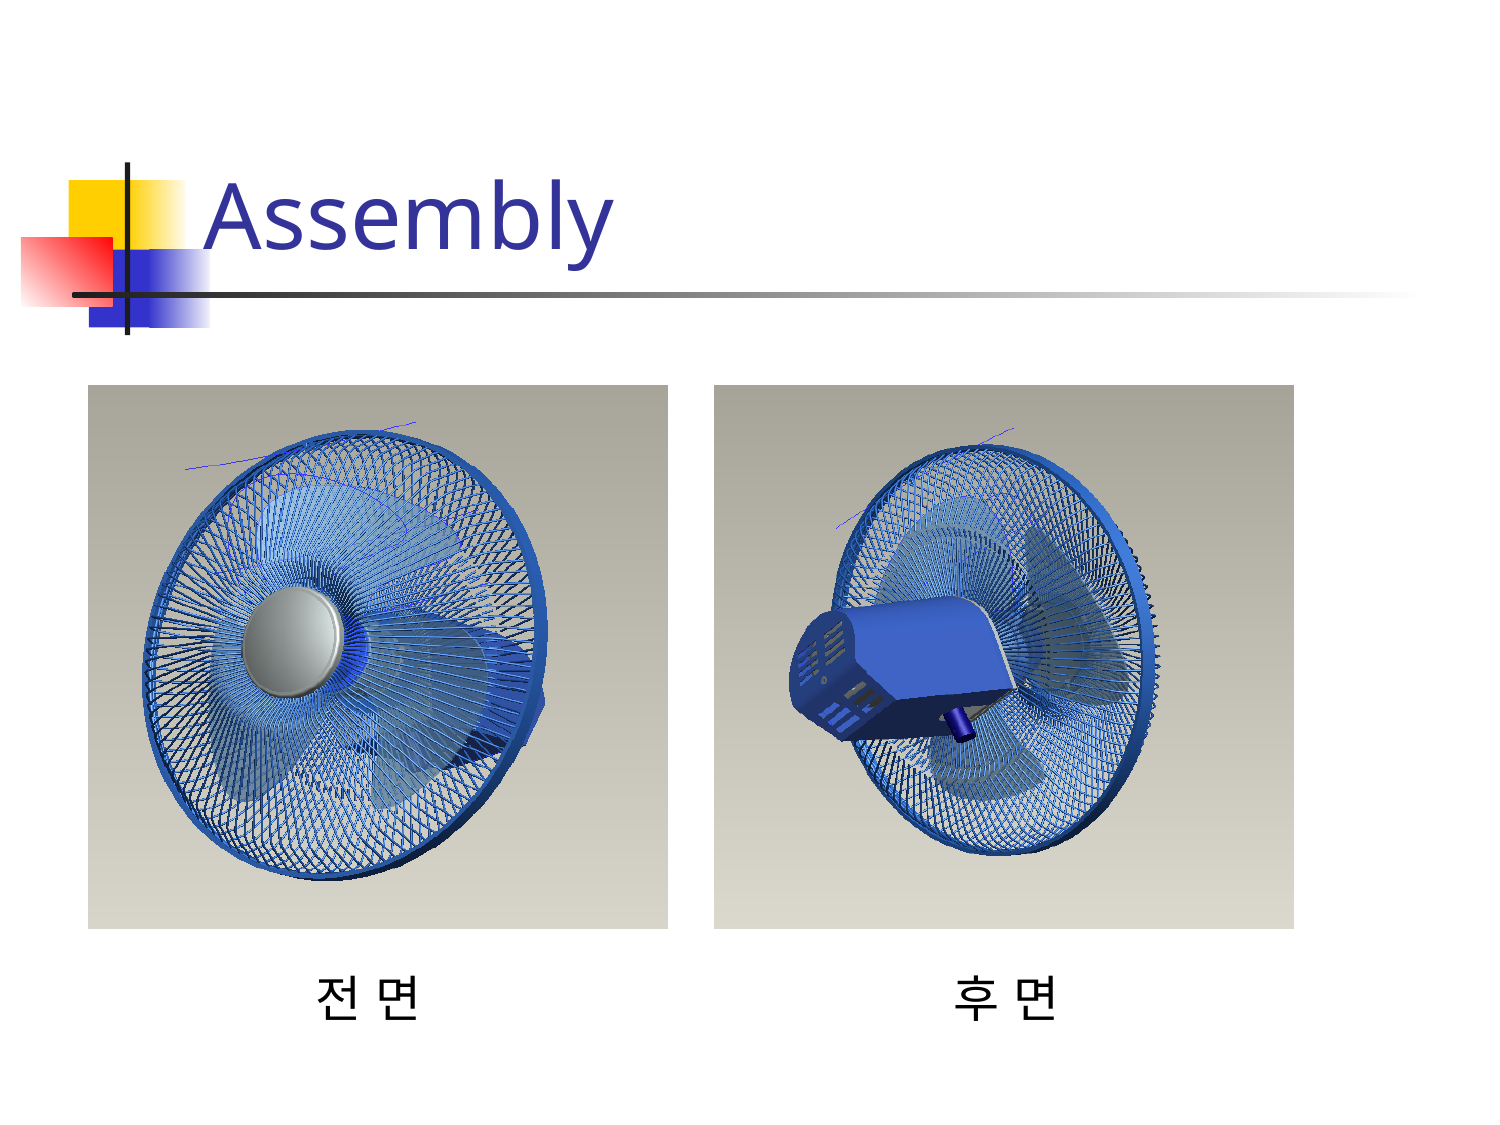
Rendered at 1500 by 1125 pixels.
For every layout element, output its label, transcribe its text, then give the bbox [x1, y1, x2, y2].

picture [88, 385, 668, 929]
picture [714, 385, 1294, 929]
title Assembly [188, 34, 1468, 276]
text_box 전 면 [301, 959, 491, 1035]
text_box 후 면 [938, 959, 1176, 1035]
